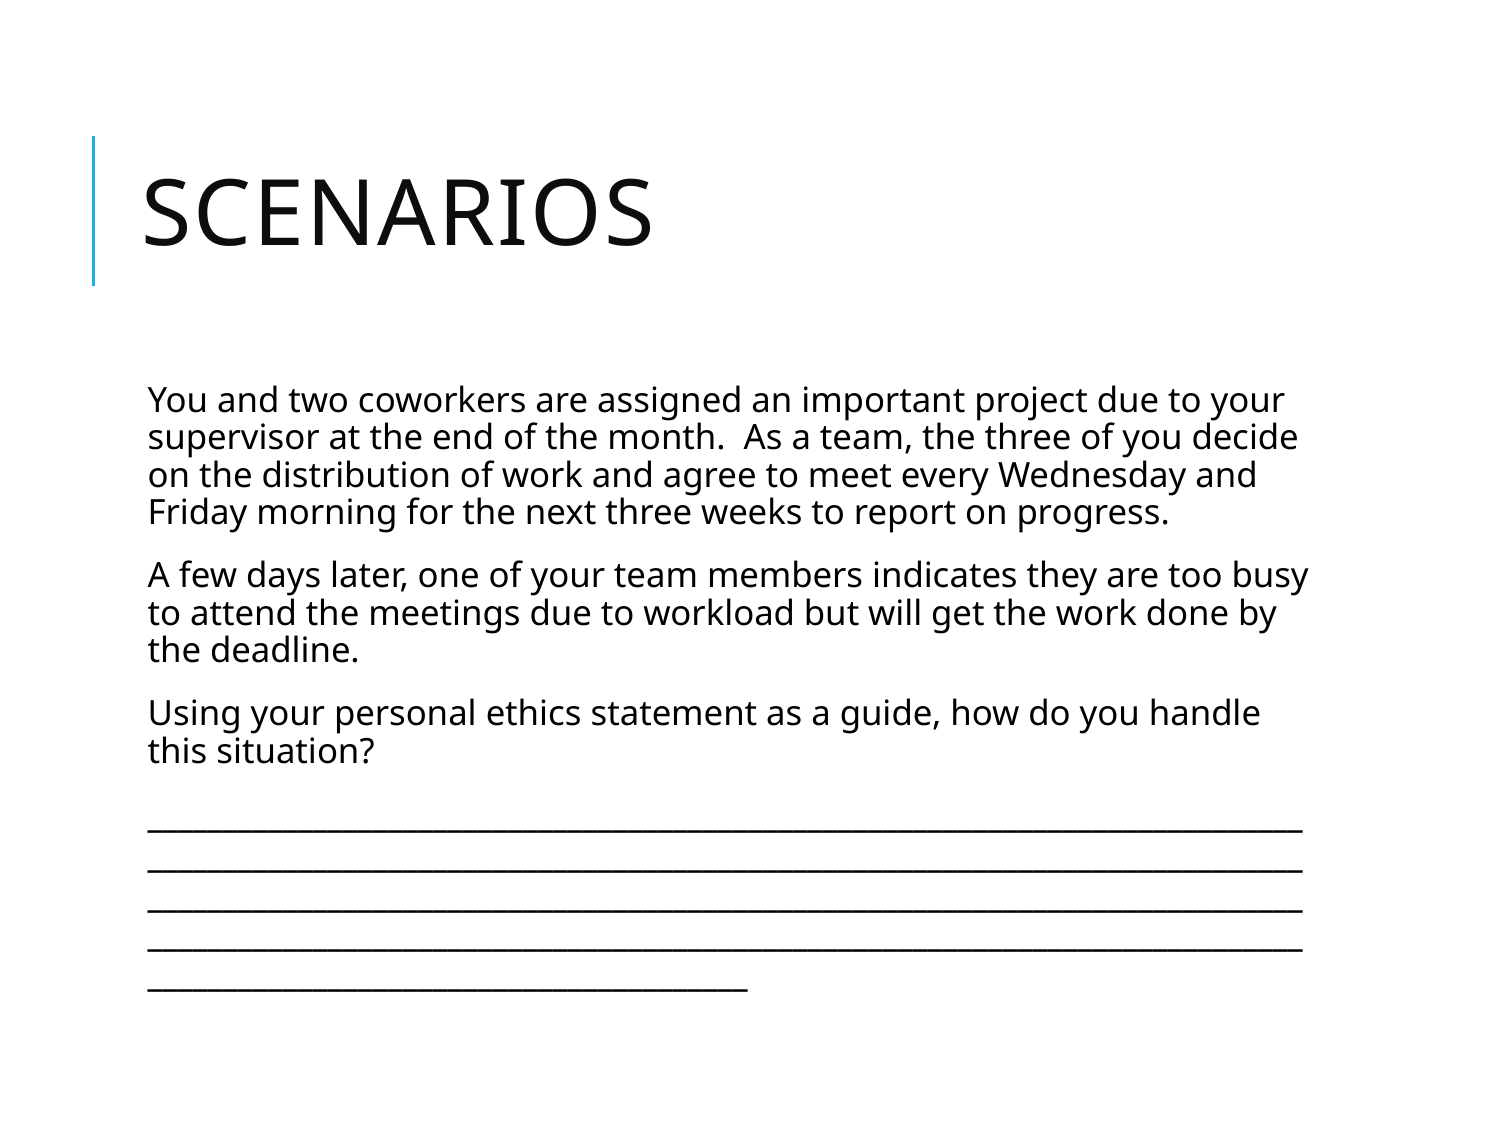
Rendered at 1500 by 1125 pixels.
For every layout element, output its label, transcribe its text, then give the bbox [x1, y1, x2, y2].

title Scenarios [126, 96, 1322, 342]
list You and two coworkers are assigned an important project due to your supervisor at the end of the month. As a team, the three of you decide on the distribution of work and agree to meet every Wednesday and Friday morning for the next three weeks to report on progress. A few days later, one of your team members indicates they are too busy to attend the meetings due to workload but will get the work done by the deadline. Using your personal ethics statement as a guide, how do you handle this situation? ____________________________________________________________________________________________________________________________________________________________________________________________________________________________________________________________________________________________________________________________________________________________ [126, 375, 1322, 1035]
